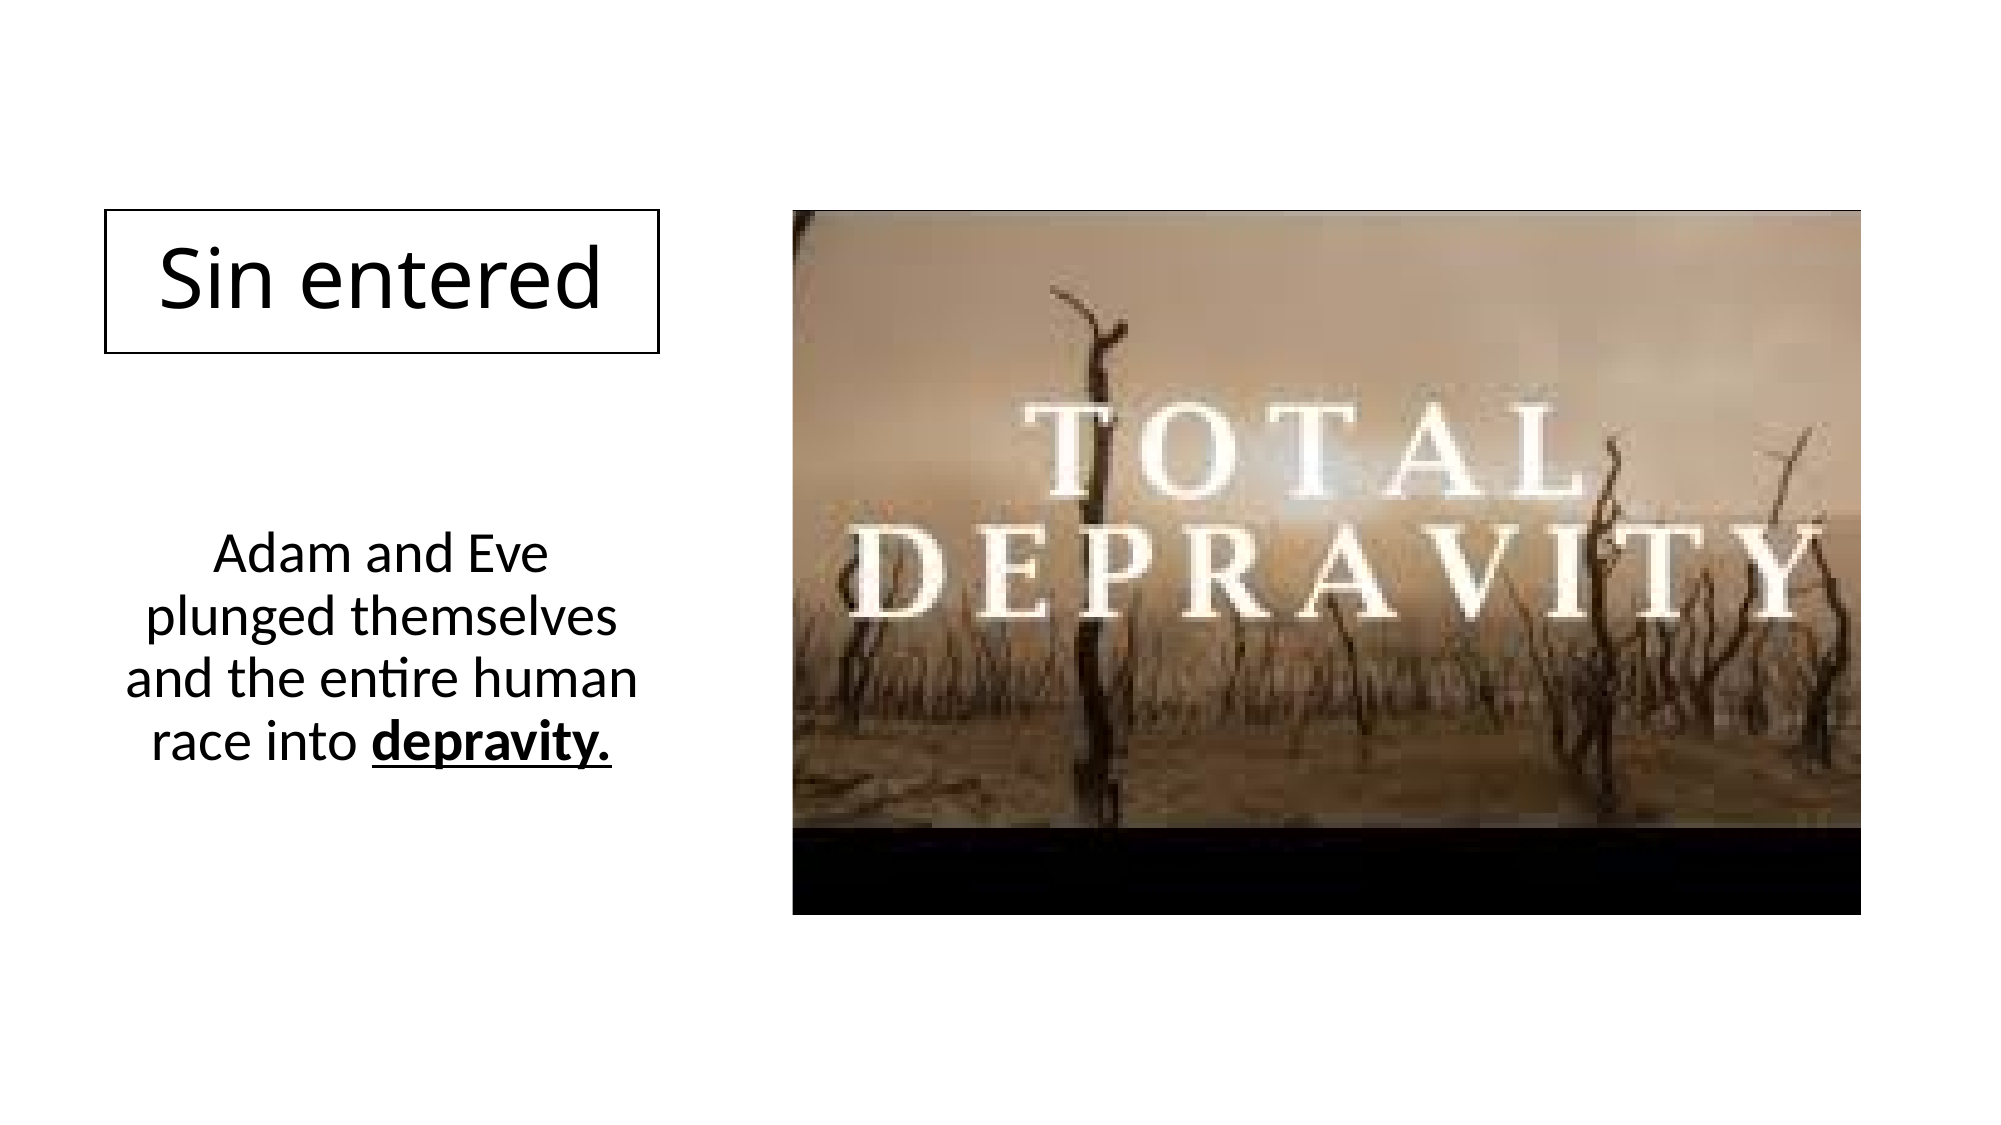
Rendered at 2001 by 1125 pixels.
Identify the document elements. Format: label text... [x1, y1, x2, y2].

title Sin entered [104, 209, 660, 354]
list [792, 209, 1861, 915]
list Adam and Eve plunged themselves and the entire human race into depravity. [105, 514, 659, 915]
